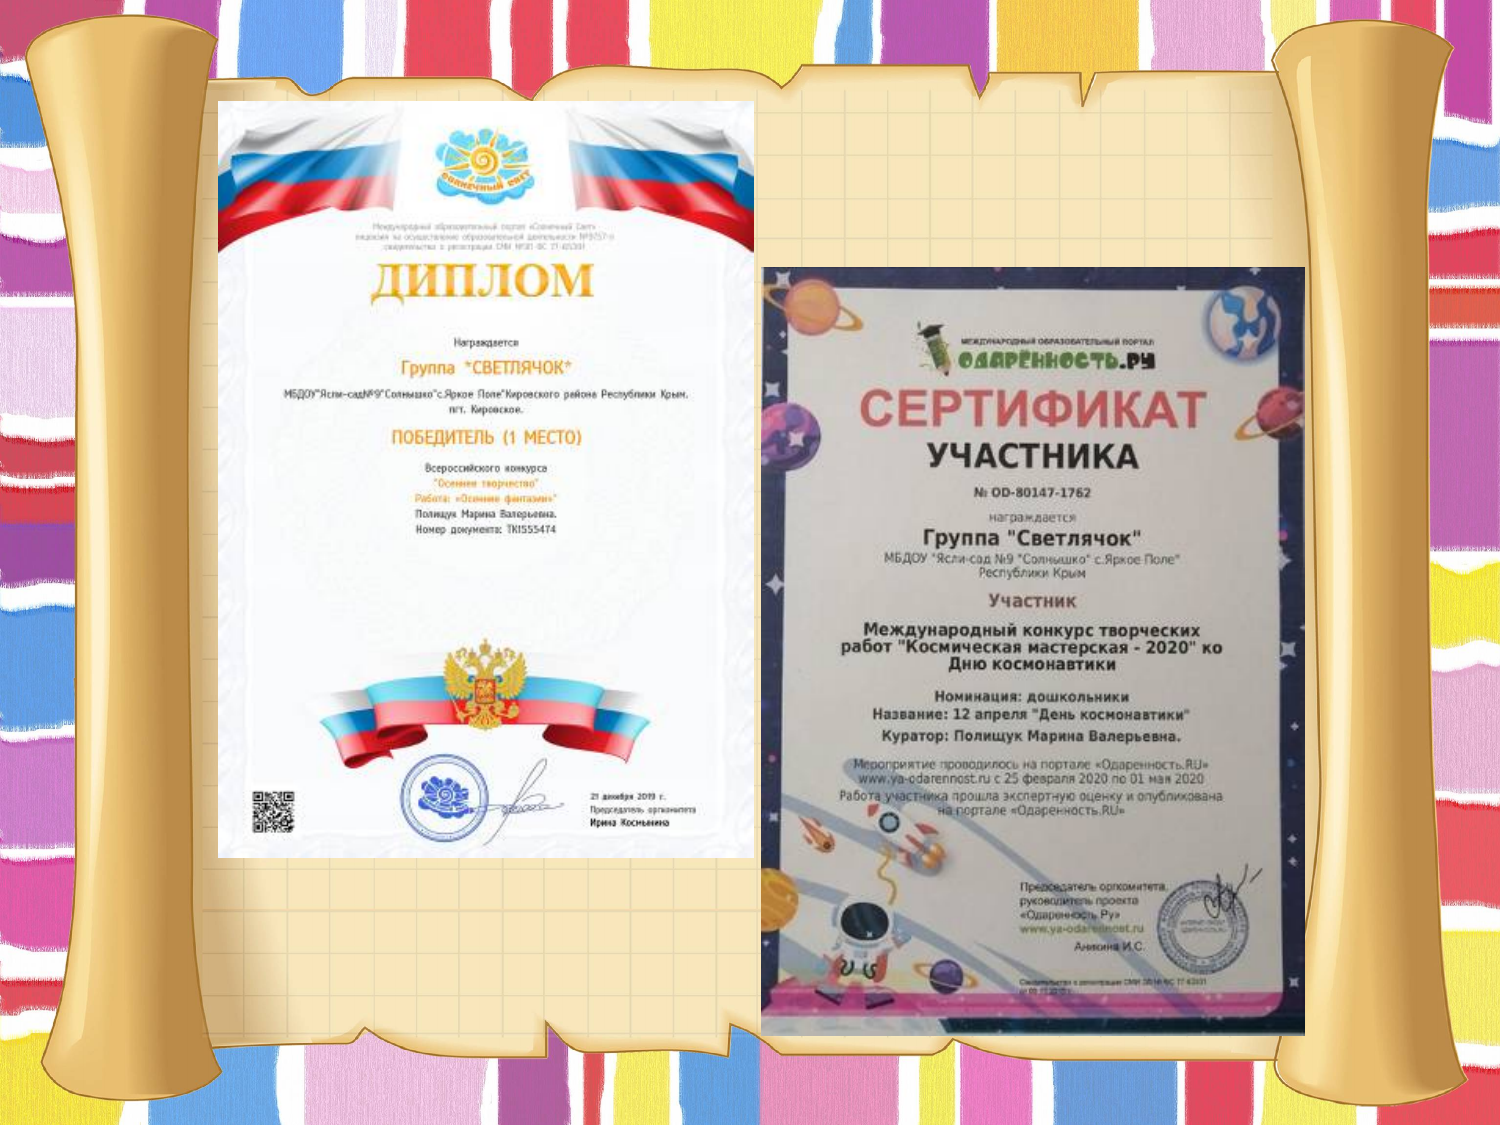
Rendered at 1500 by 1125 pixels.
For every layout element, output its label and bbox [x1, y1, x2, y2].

picture [218, 101, 754, 858]
list [0, 0, 1500, 1125]
picture [761, 266, 1305, 1036]
